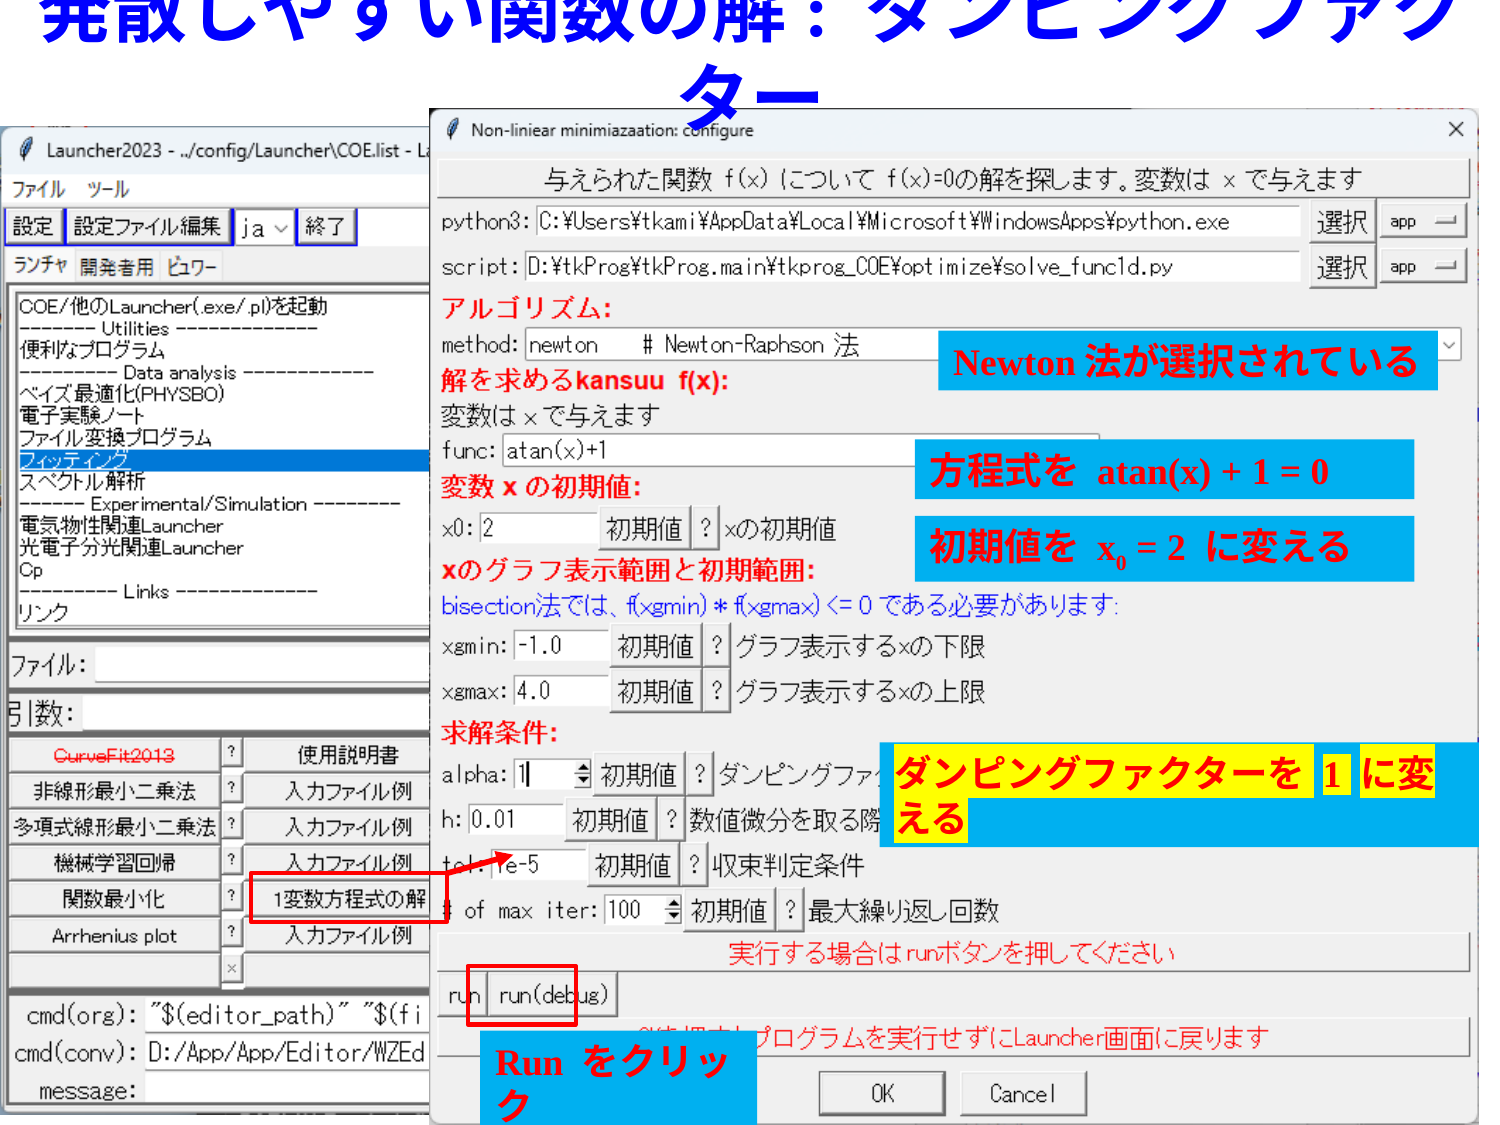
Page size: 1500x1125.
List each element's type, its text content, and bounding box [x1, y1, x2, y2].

picture [701, 1056, 707, 1064]
picture [0, 108, 1480, 1125]
picture [670, 1046, 685, 1076]
picture [895, 745, 1313, 842]
picture [535, 1058, 540, 1074]
picture [545, 1058, 551, 1074]
text_box 発散しやすい関数の解: ダンピングファクター [0, 0, 1500, 104]
picture [624, 1045, 651, 1076]
picture [585, 1045, 614, 1077]
picture [1324, 755, 1350, 794]
picture [707, 1055, 726, 1077]
picture [664, 1047, 668, 1064]
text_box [446, 854, 514, 874]
picture [1361, 745, 1434, 797]
picture [524, 1058, 533, 1075]
picture [500, 1090, 527, 1121]
picture [499, 1051, 519, 1074]
picture [554, 1058, 560, 1074]
